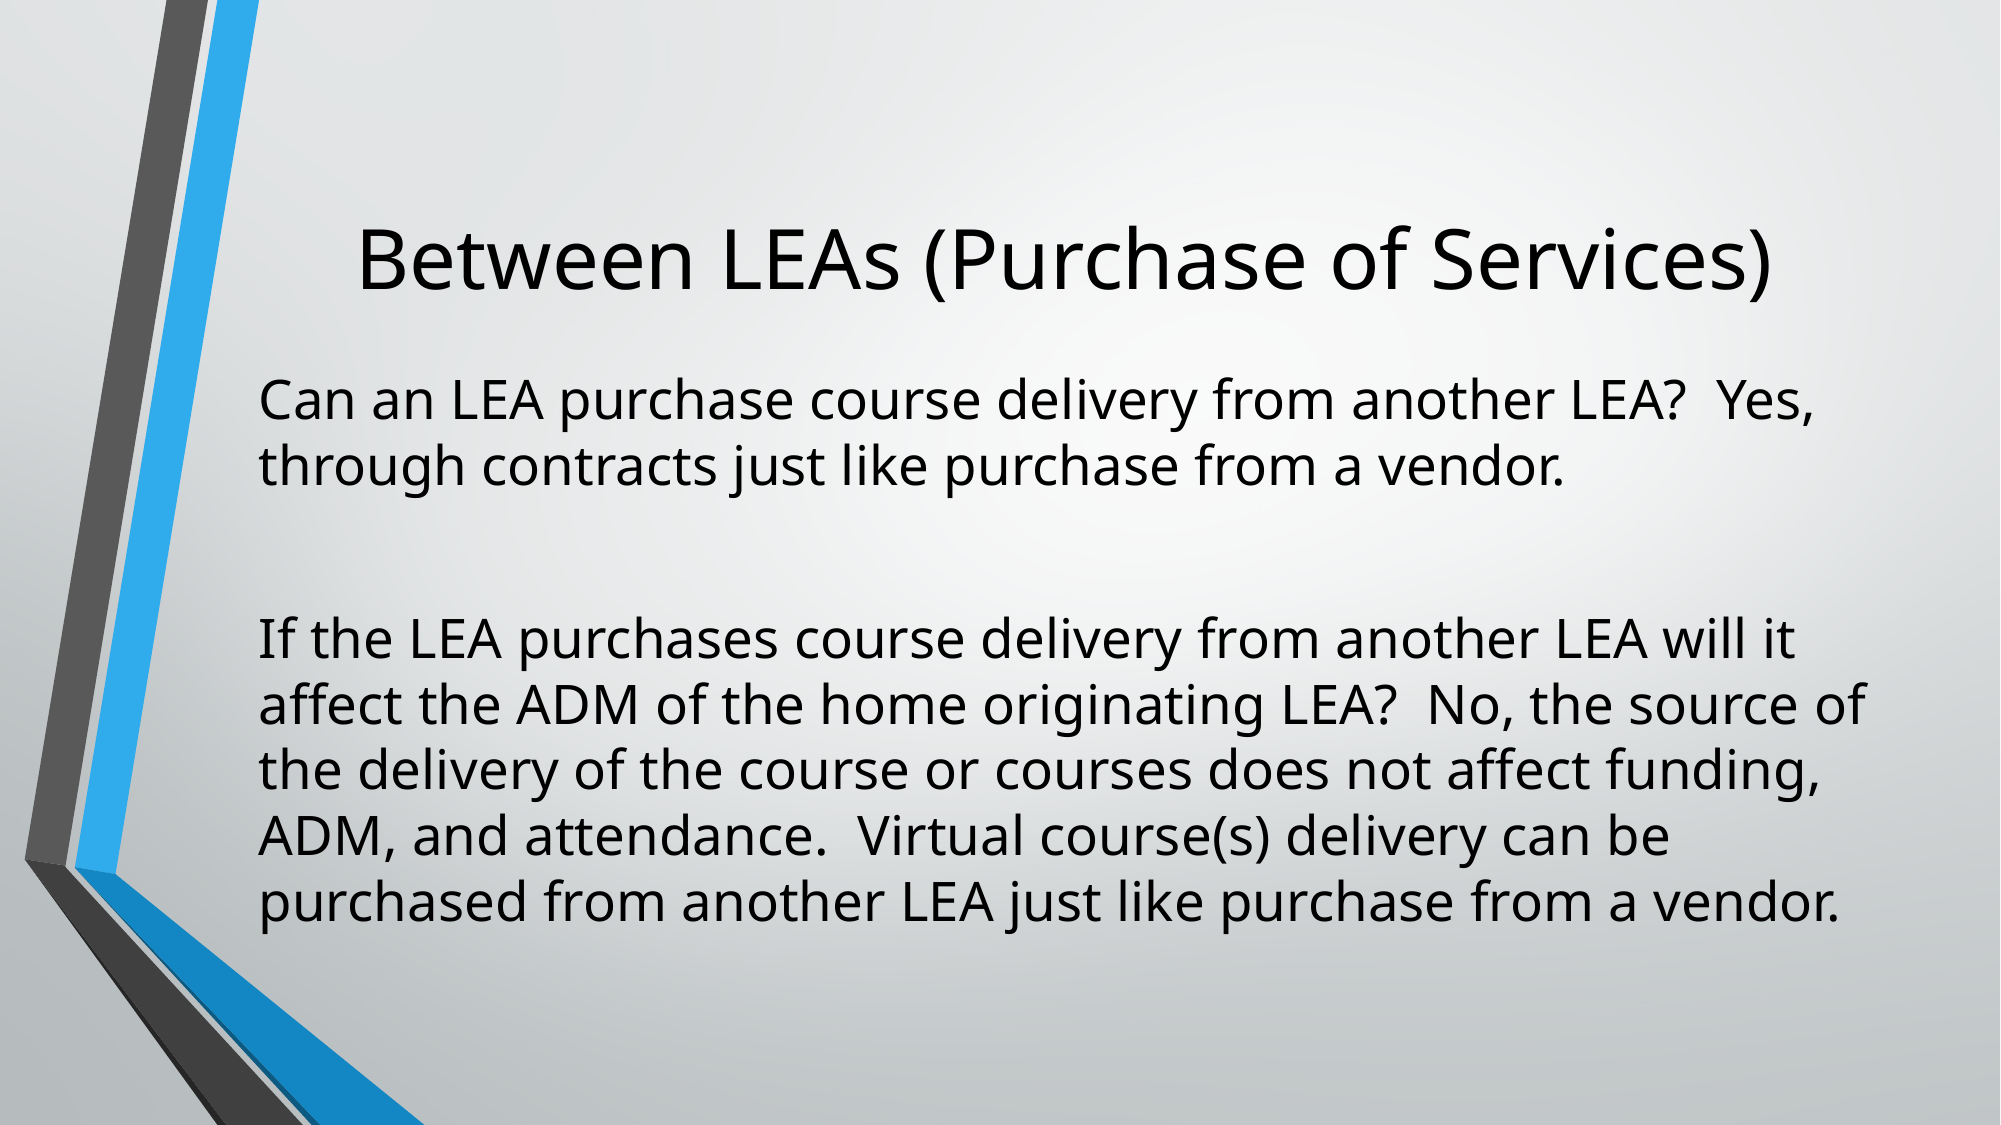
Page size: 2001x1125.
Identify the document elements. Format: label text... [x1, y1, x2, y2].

title Between LEAs (Purchase of Services) [243, 112, 1887, 357]
list Can an LEA purchase course delivery from another LEA? Yes, through contracts just like purchase from a vendor. If the LEA purchases course delivery from another LEA will it affect the ADM of the home originating LEA? No, the source of the delivery of the course or courses does not affect funding, ADM, and attendance. Virtual course(s) delivery can be purchased from another LEA just like purchase from a vendor. [243, 357, 1887, 950]
